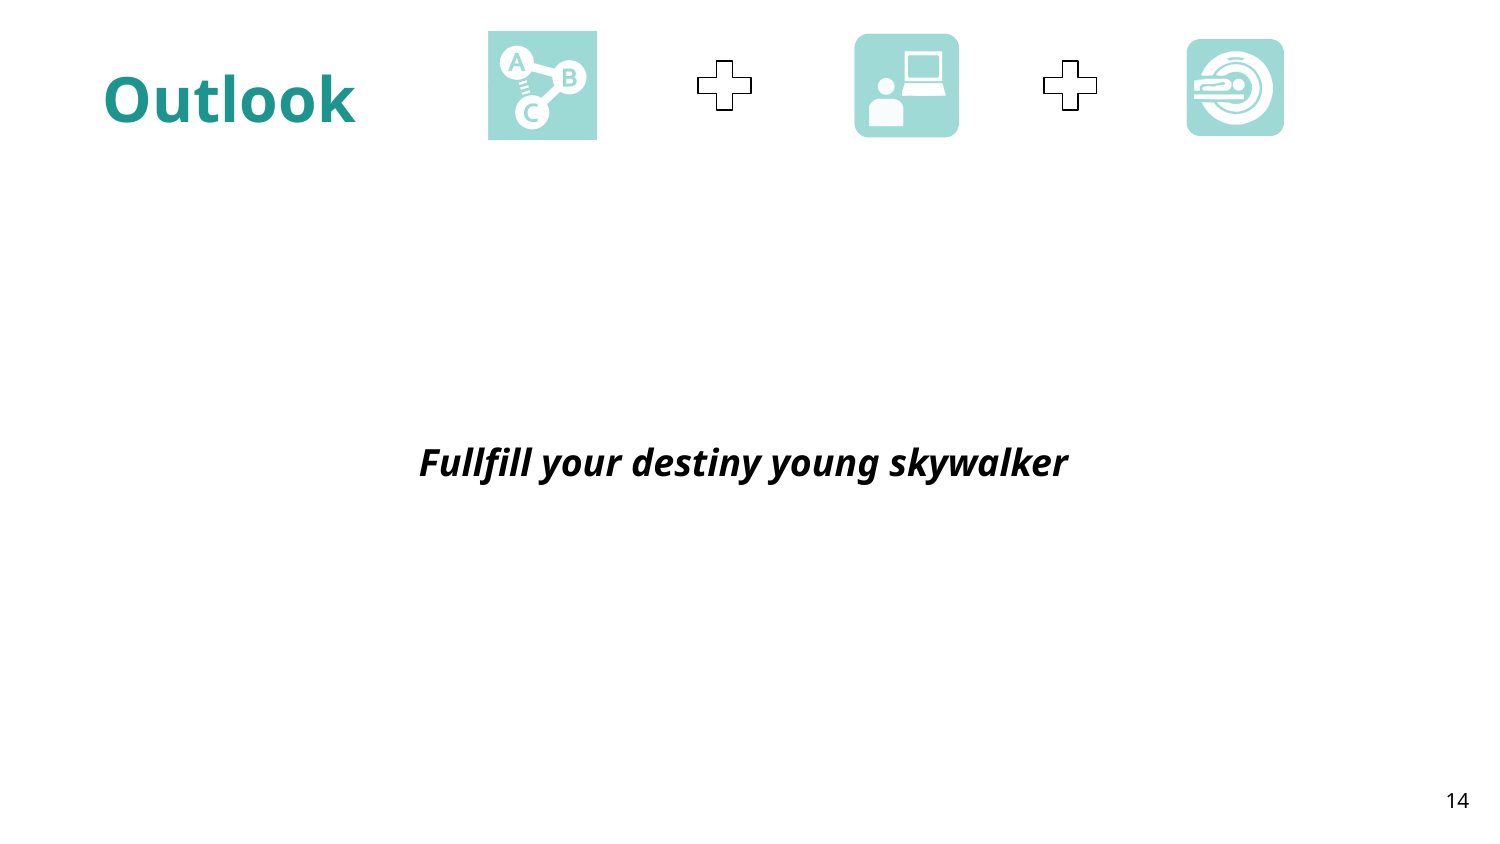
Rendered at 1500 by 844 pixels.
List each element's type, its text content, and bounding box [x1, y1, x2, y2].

text_box [1043, 60, 1097, 111]
slide_number 14 [1394, 769, 1484, 834]
picture [852, 32, 961, 140]
picture [1180, 32, 1289, 139]
text_box [697, 60, 751, 111]
picture [488, 31, 597, 140]
text_box Outlook [87, 44, 458, 170]
text_box Fullfill your destiny young skywalker [85, 170, 1413, 746]
